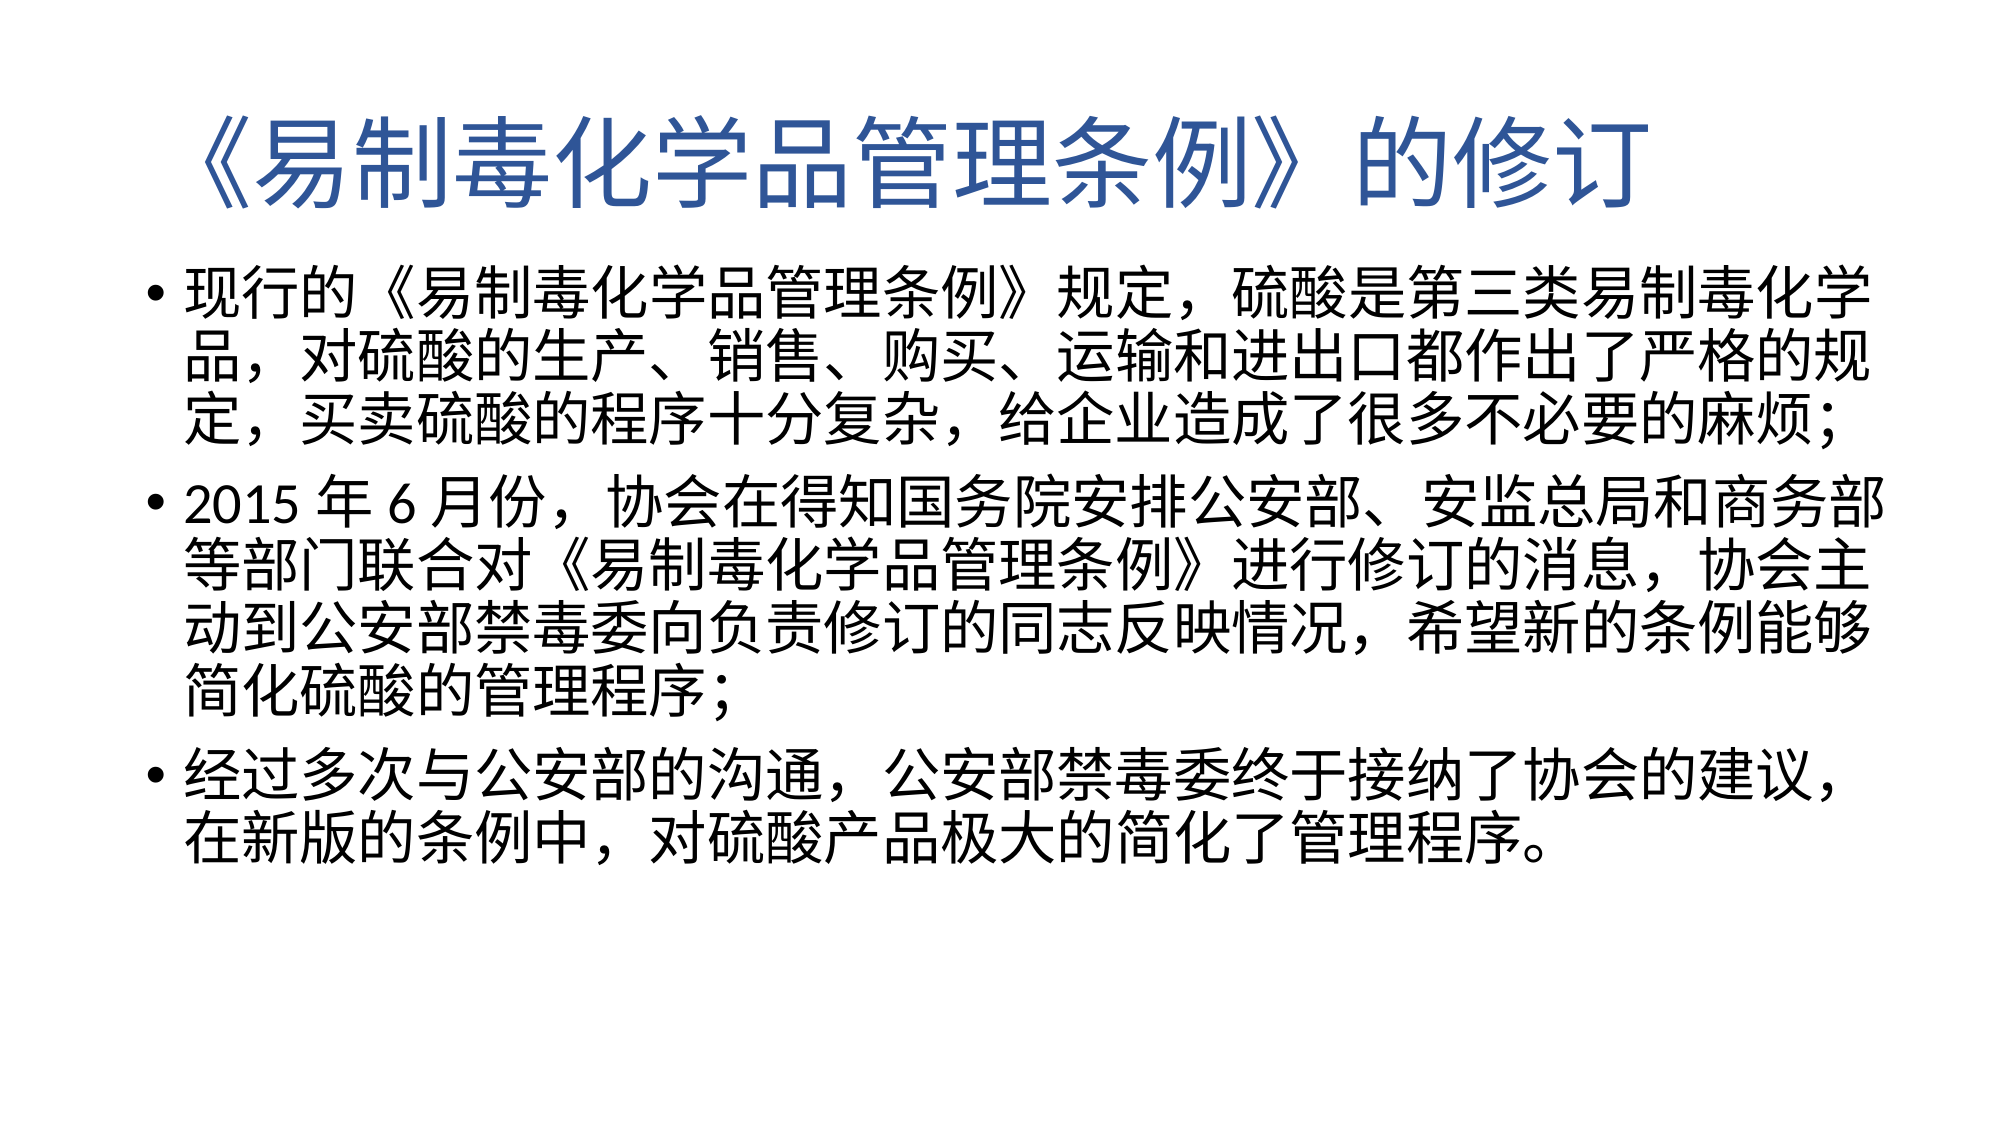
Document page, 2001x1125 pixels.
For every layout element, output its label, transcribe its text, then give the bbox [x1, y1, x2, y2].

title 《易制毒化学品管理条例》的修订 [137, 59, 1902, 256]
list 现行的《易制毒化学品管理条例》规定，硫酸是第三类易制毒化学品，对硫酸的生产、销售、购买、运输和进出口都作出了严格的规定，买卖硫酸的程序十分复杂，给企业造成了很多不必要的麻烦； 2015年6月份，协会在得知国务院安排公安部、安监总局和商务部等部门联合对《易制毒化学品管理条例》进行修订的消息，协会主动到公安部禁毒委向负责修订的同志反映情况，希望新的条例能够简化硫酸的管理程序； 经过多次与公安部的沟通，公安部禁毒委终于接纳了协会的建议，在新版的条例中，对硫酸产品极大的简化了管理程序。 [130, 256, 1925, 917]
